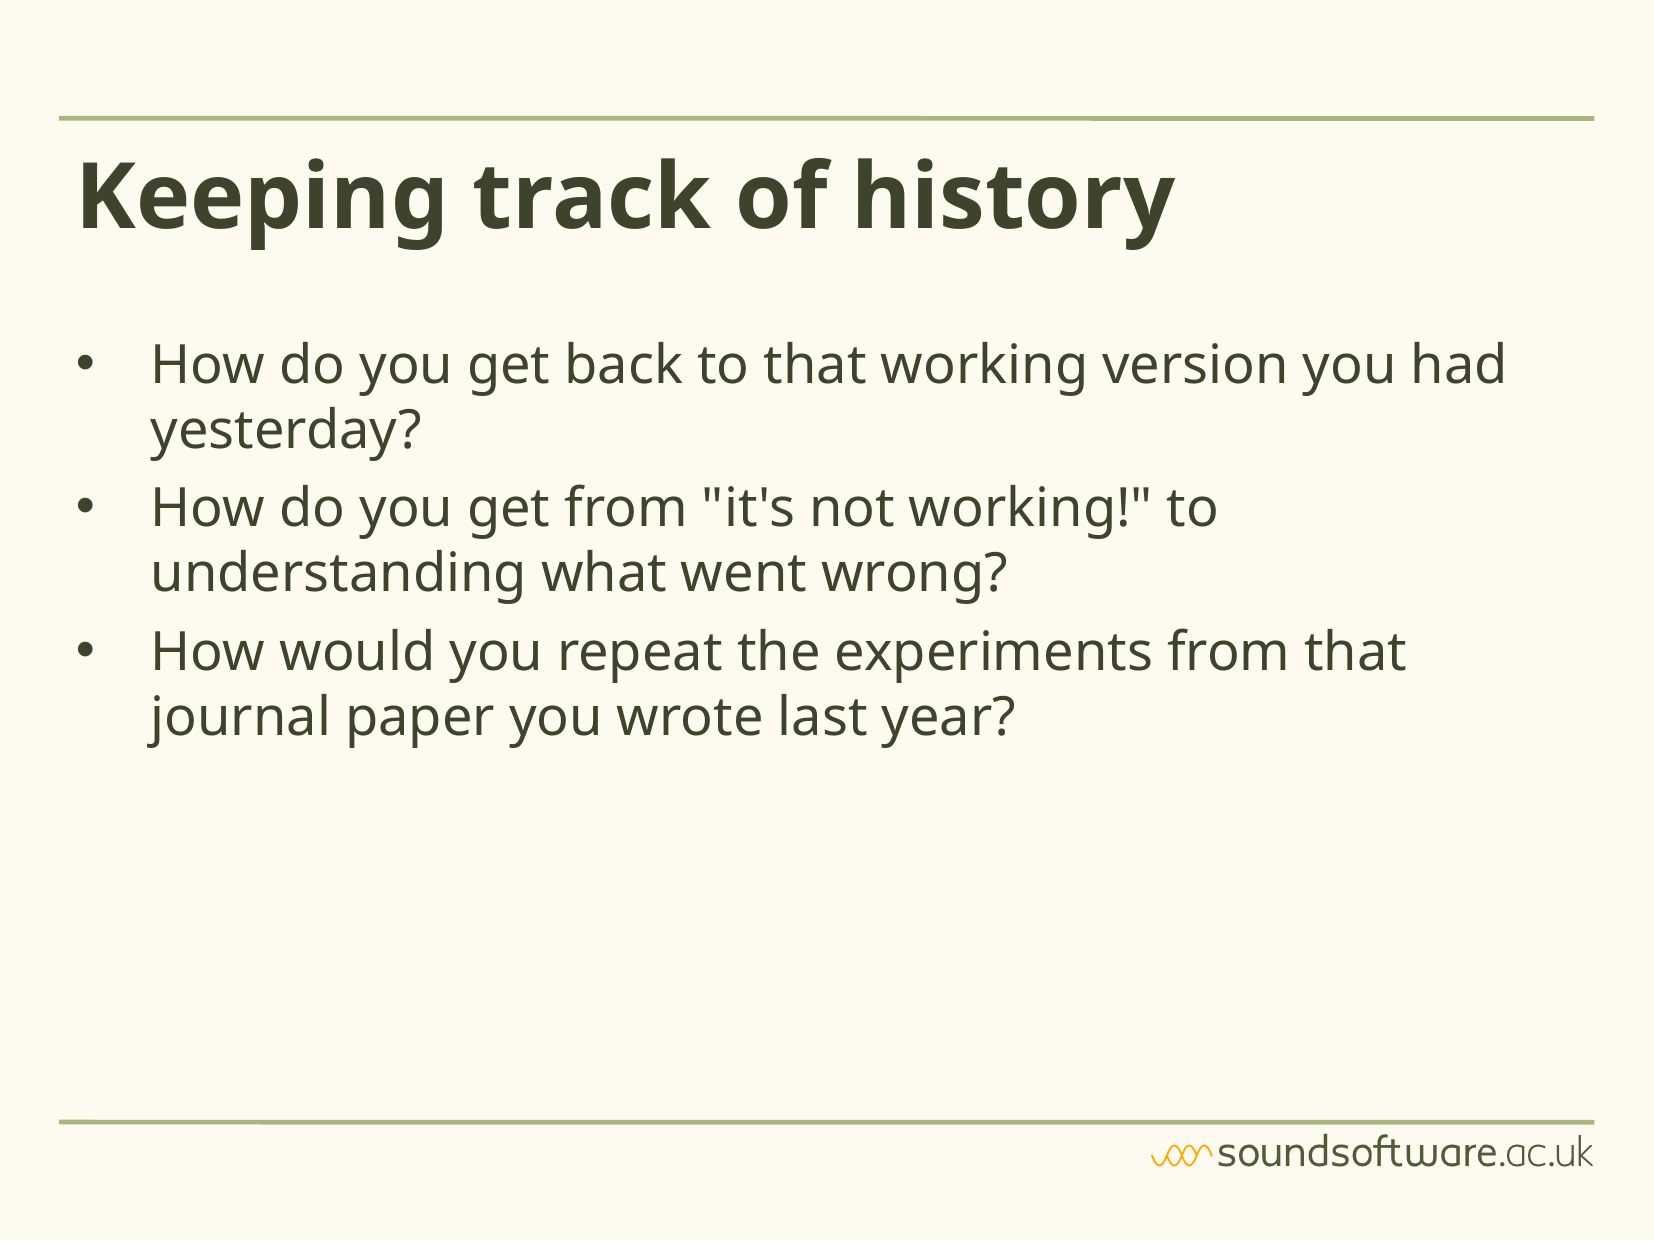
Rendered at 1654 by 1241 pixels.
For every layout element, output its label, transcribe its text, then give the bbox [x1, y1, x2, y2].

picture [1151, 1139, 1593, 1167]
list How do you get back to that working version you had yesterday? How do you get from "it's not working!" to understanding what went wrong? How would you repeat the experiments from that journal paper you wrote last year? [59, 321, 1594, 1139]
title Keeping track of history [59, 118, 1594, 265]
